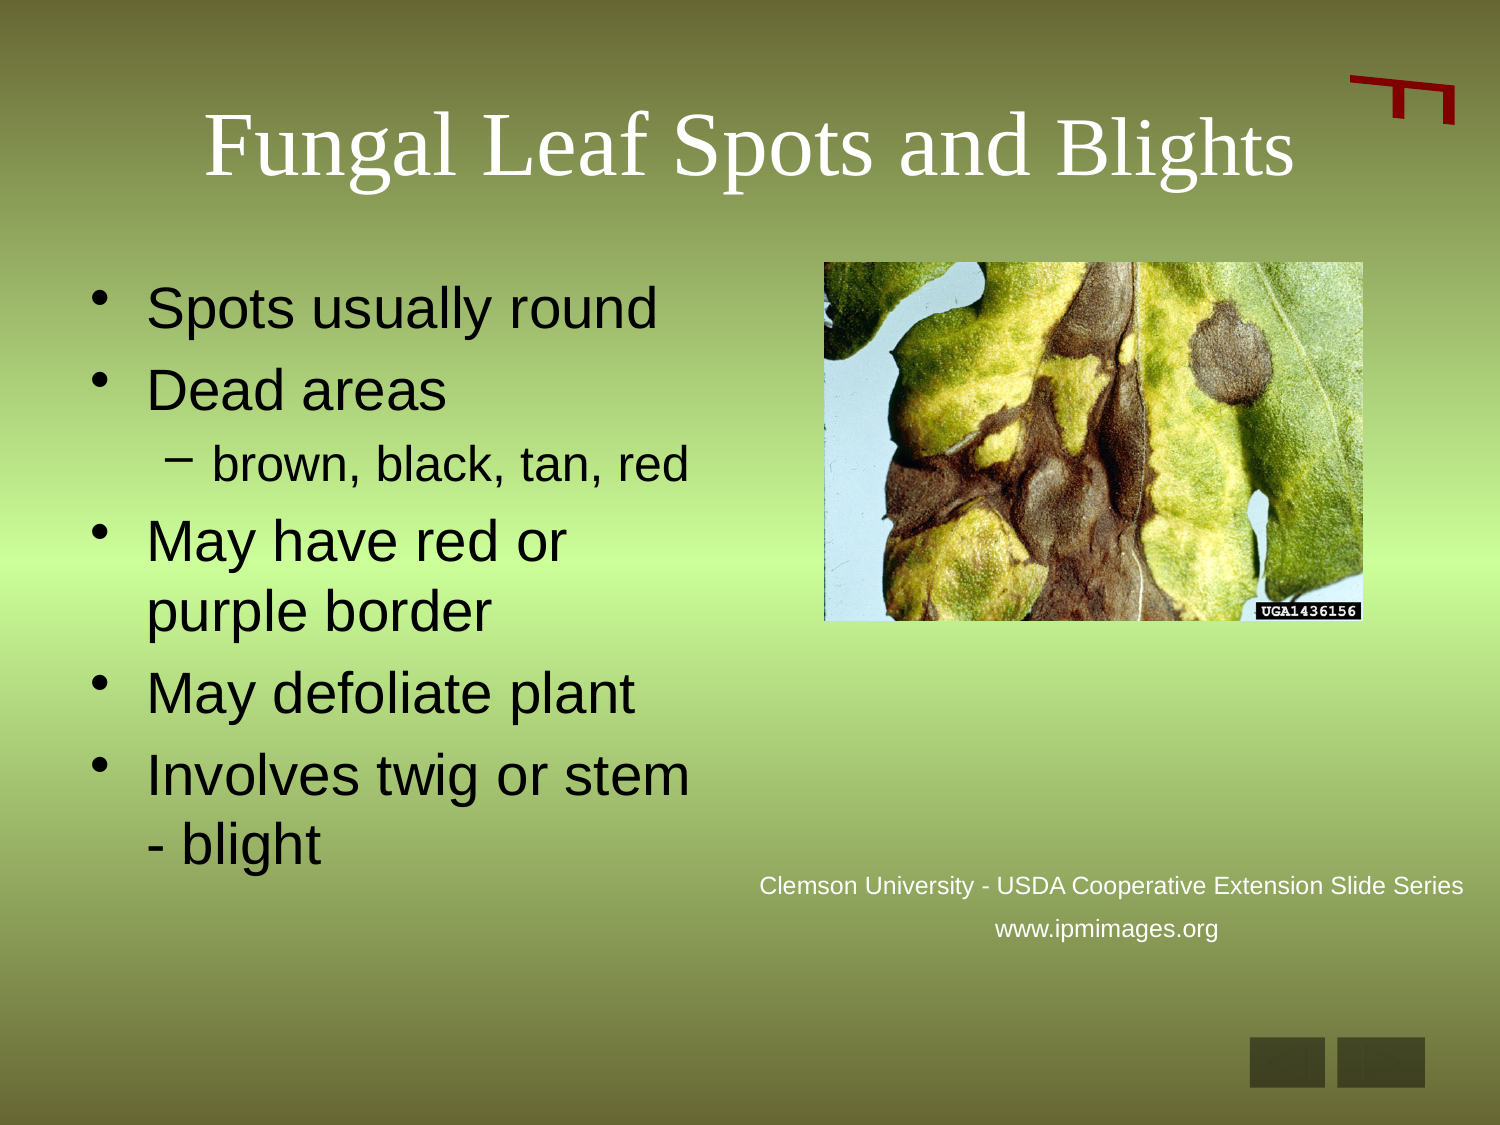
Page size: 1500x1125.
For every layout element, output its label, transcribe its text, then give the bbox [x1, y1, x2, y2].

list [824, 262, 1363, 621]
list Spots usually round Dead areas brown, black, tan, red May have red or purple border May defoliate plant Involves twig or stem - blight [75, 262, 738, 1005]
title Fungal Leaf Spots and Blights [75, 45, 1425, 233]
text_box Clemson University - USDA Cooperative Extension Slide Series www.ipmimages.org [662, 862, 1500, 953]
